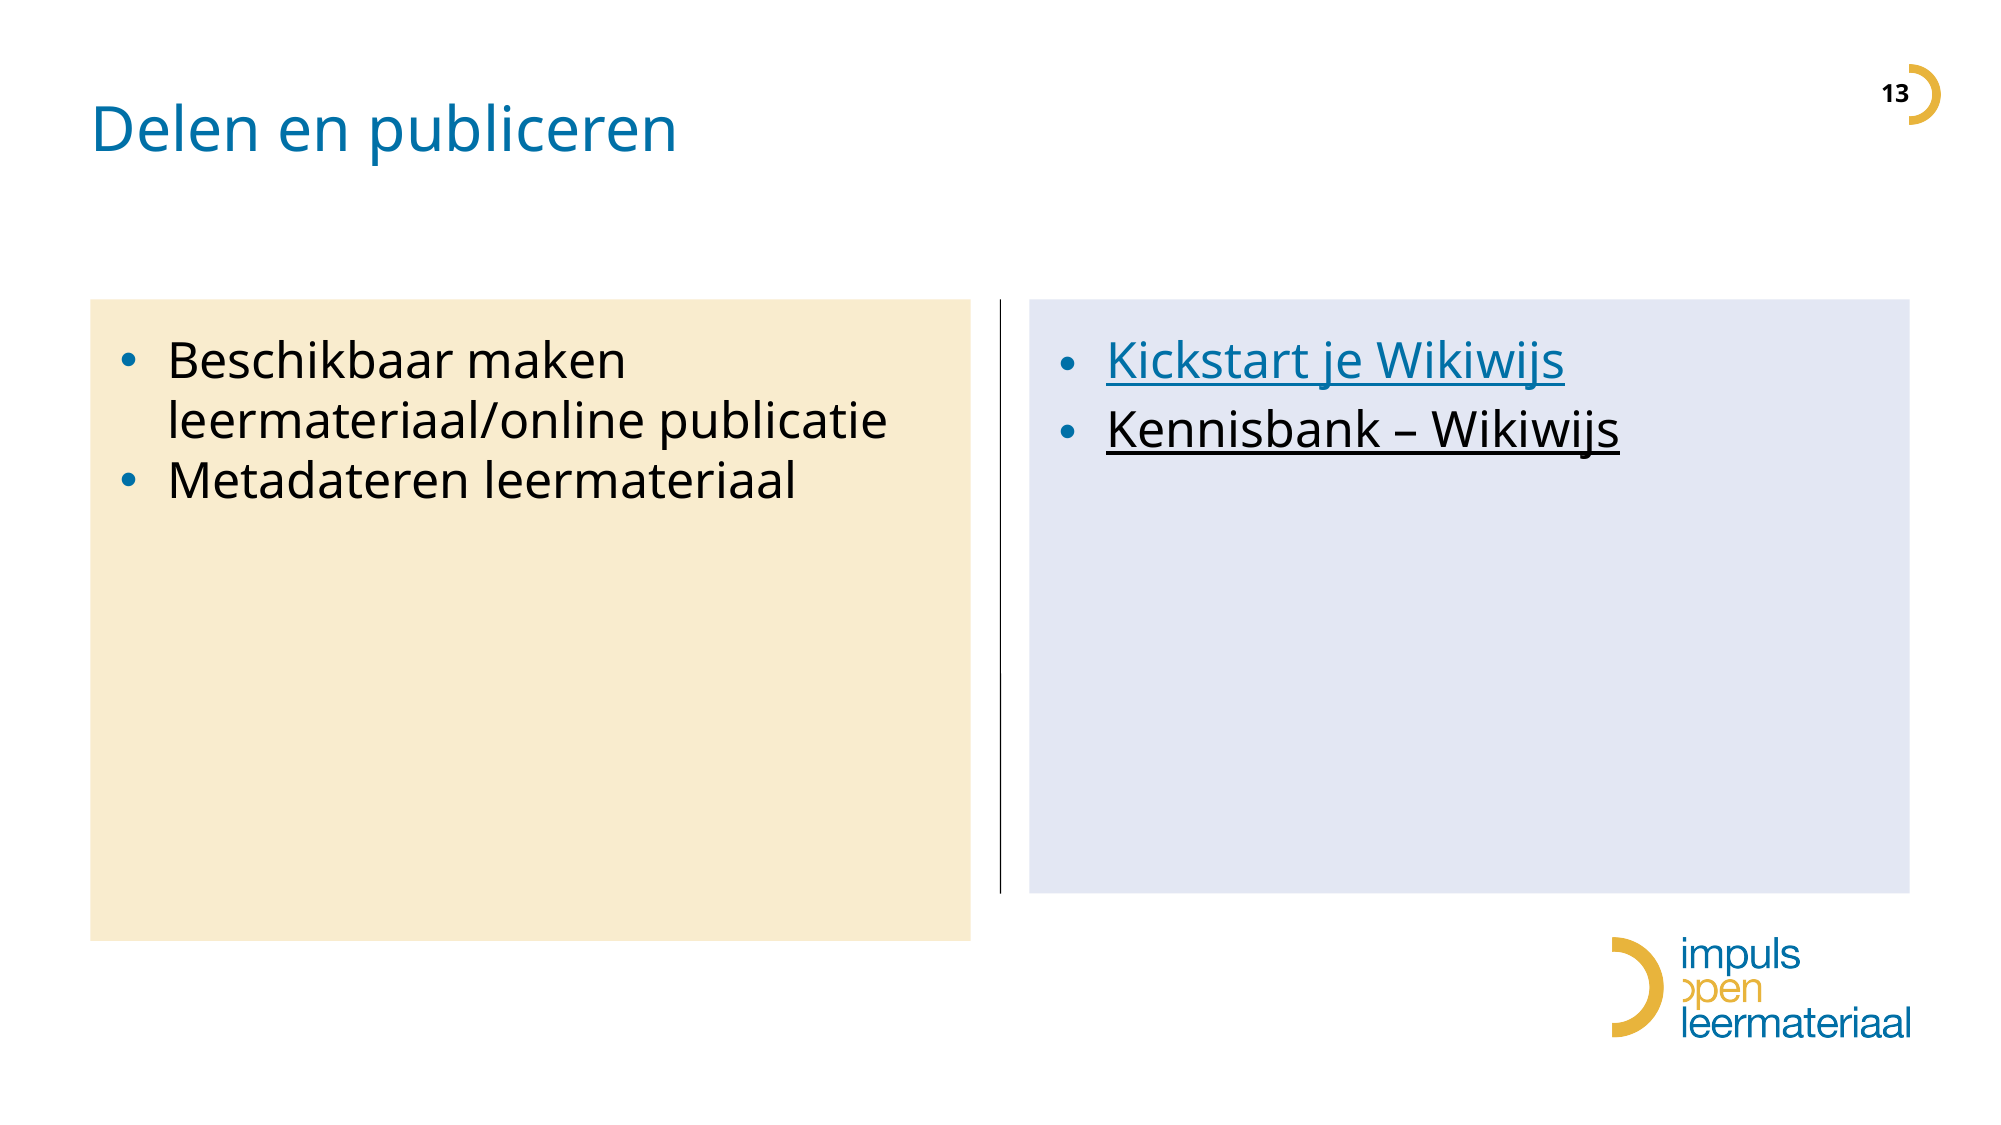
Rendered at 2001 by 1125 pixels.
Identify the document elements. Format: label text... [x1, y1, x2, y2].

picture [1612, 937, 1910, 1038]
title Delen en publiceren [90, 89, 1910, 247]
picture [1845, 1019, 1853, 1038]
picture [1694, 1028, 1716, 1038]
picture [1695, 1018, 1705, 1023]
picture [1865, 1027, 1875, 1034]
picture [1766, 1018, 1775, 1038]
picture [1887, 1027, 1897, 1034]
picture [1717, 1018, 1727, 1023]
list Beschikbaar maken leermateriaal/online publicatie Metadateren leermateriaal [90, 299, 971, 941]
picture [1787, 1027, 1797, 1034]
list Kickstart je Wikiwijs Kennisbank – Wikiwijs [1029, 299, 1910, 894]
picture [1909, 64, 1941, 125]
picture [1822, 1018, 1833, 1023]
picture [1752, 1018, 1761, 1038]
